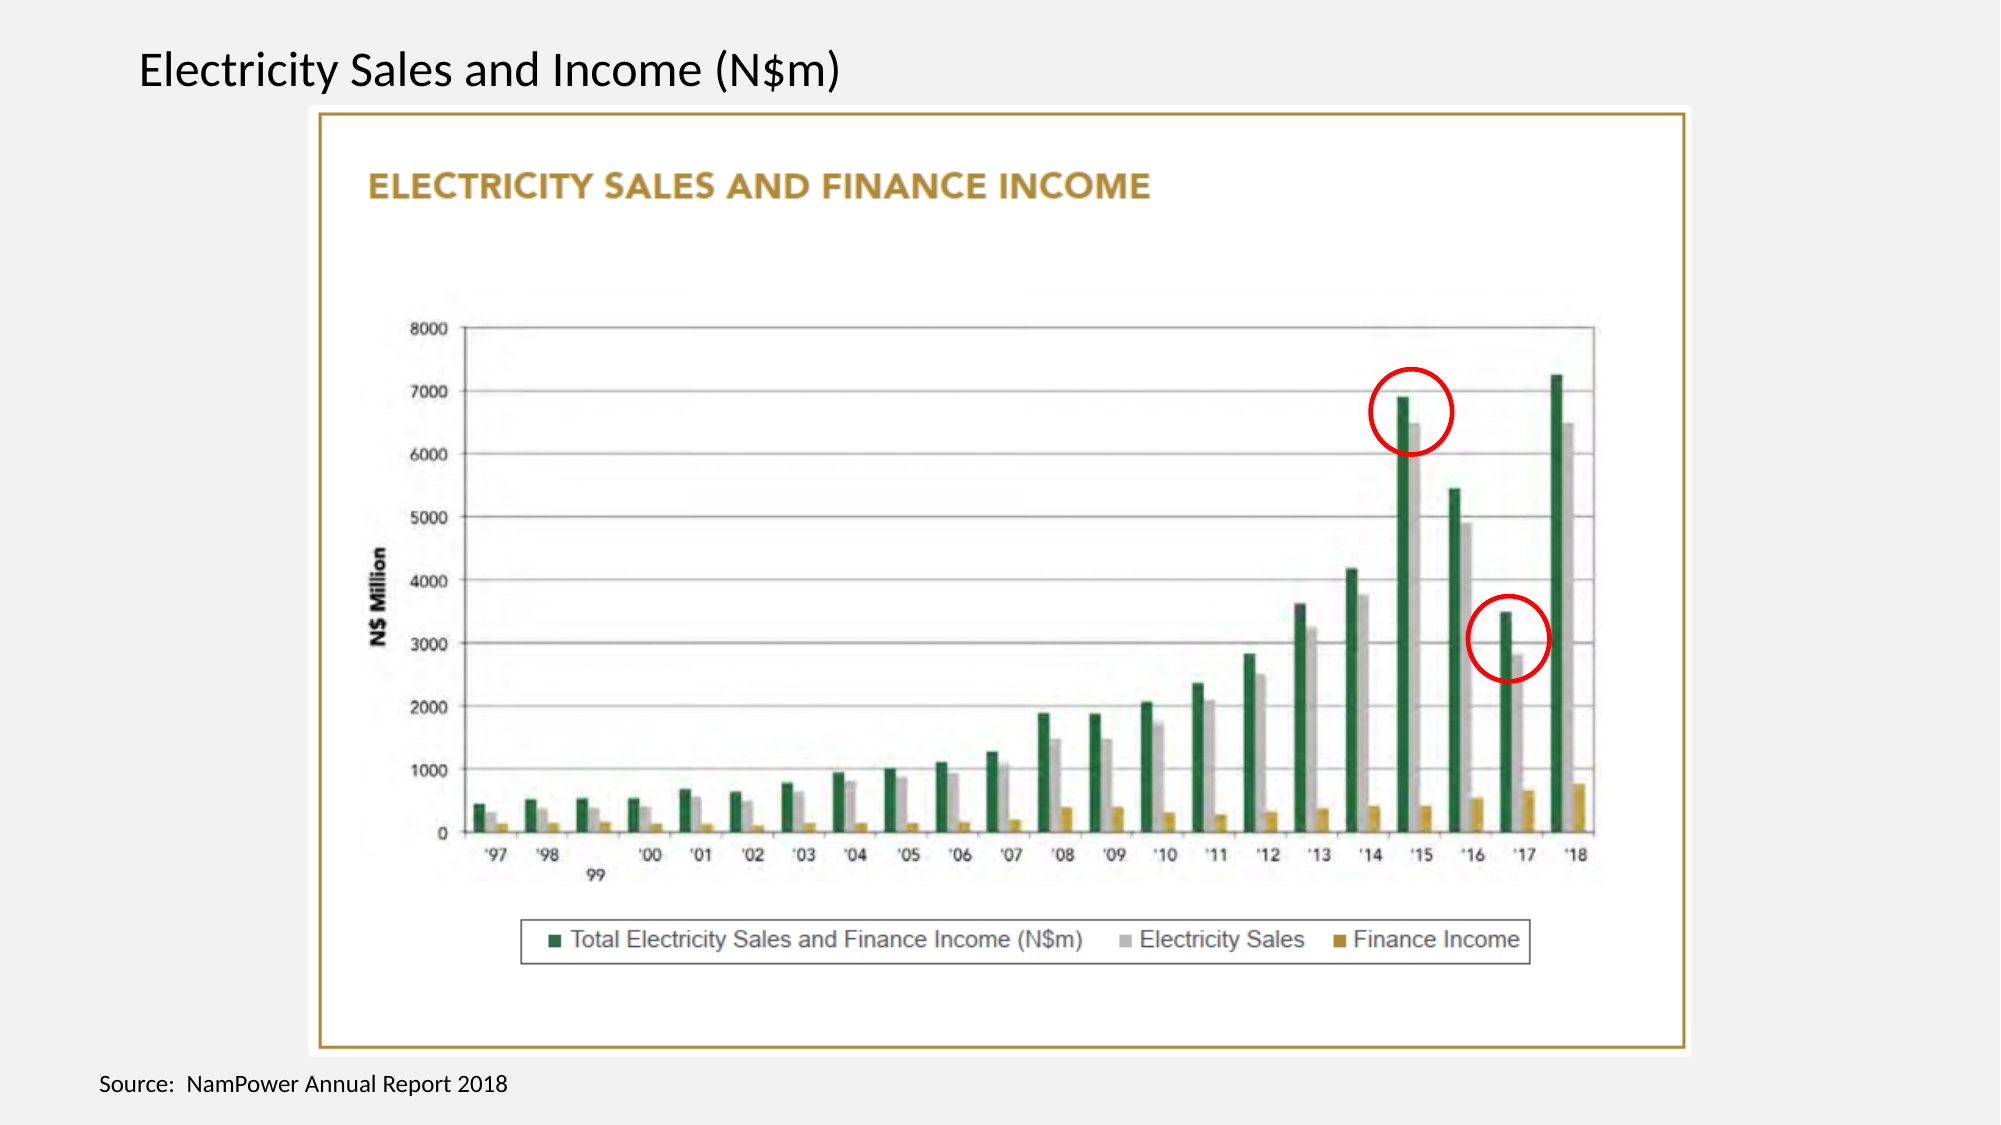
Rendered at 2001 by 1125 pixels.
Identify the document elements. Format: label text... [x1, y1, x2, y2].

text_box Source: NamPower Annual Report 2018 [84, 1060, 1040, 1106]
picture [308, 105, 1692, 1057]
text_box Electricity Sales and Income (N$m) [123, 29, 1396, 105]
